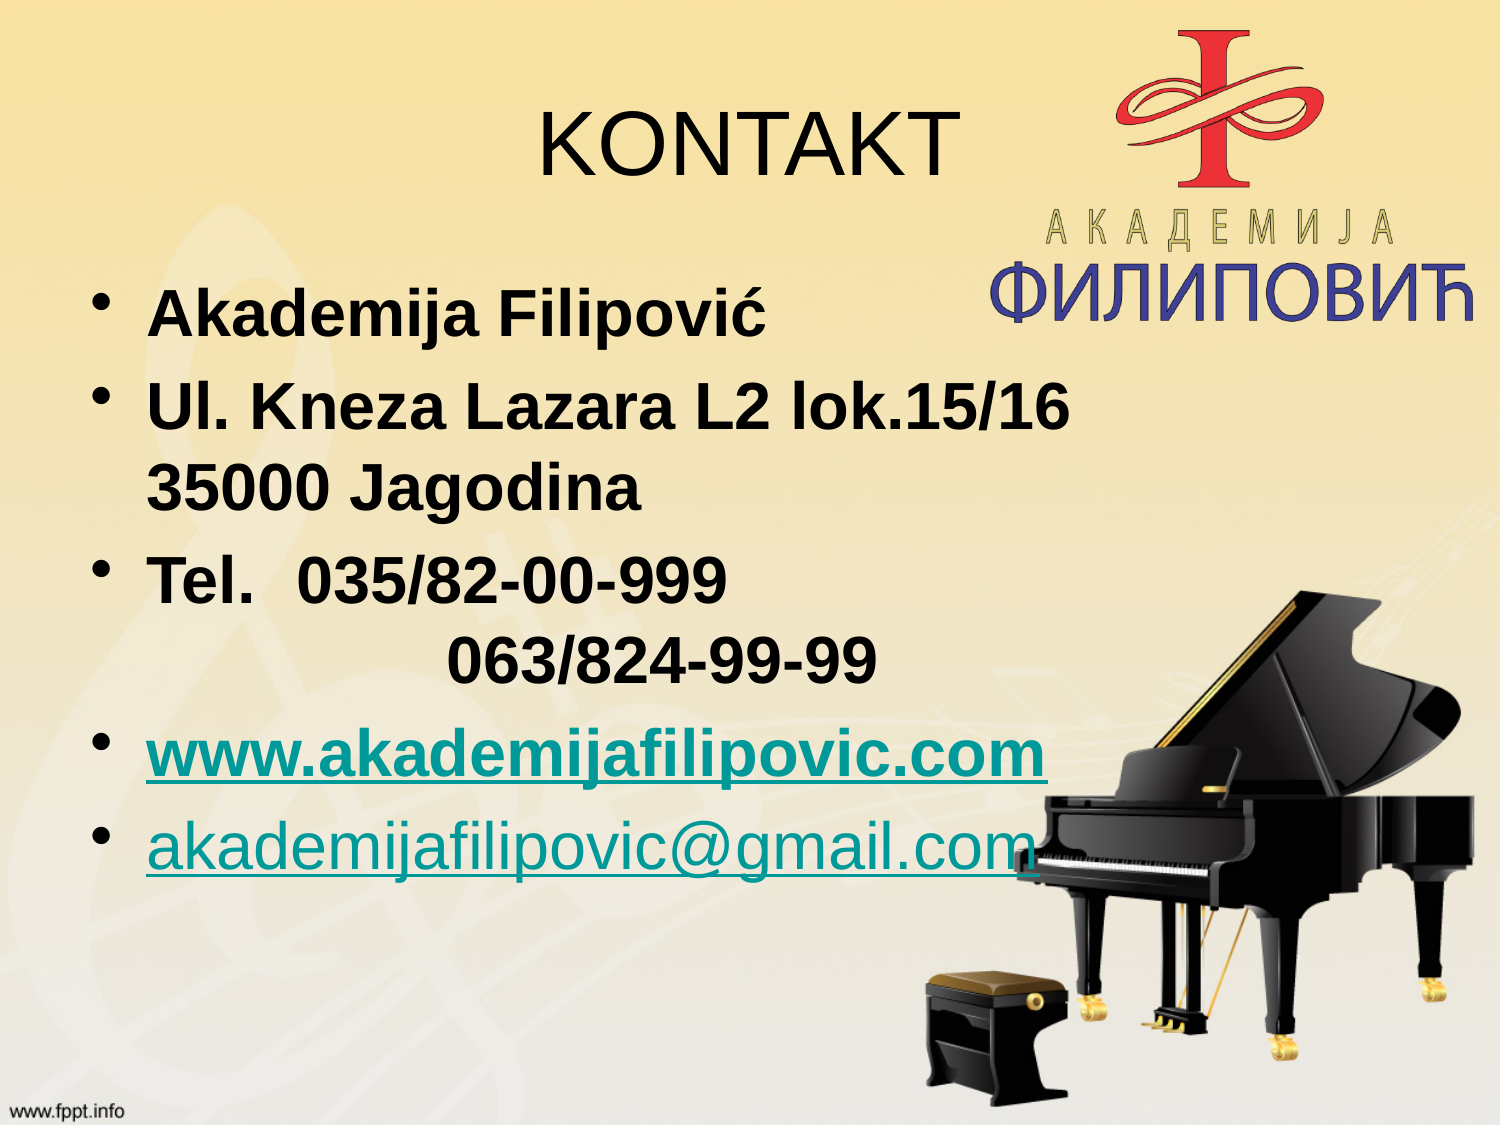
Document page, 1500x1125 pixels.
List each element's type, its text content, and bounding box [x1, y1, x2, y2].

title KONTAKT [75, 45, 985, 233]
picture [0, 0, 1500, 1125]
list Akademija Filipović Ul. Kneza Lazara L2 lok.15/16 35000 Jagodina Tel. 035/82-00-999 063/824-99-99 www.akademijafilipovic.com akademijafilipovic@gmail.com [75, 262, 1425, 1005]
